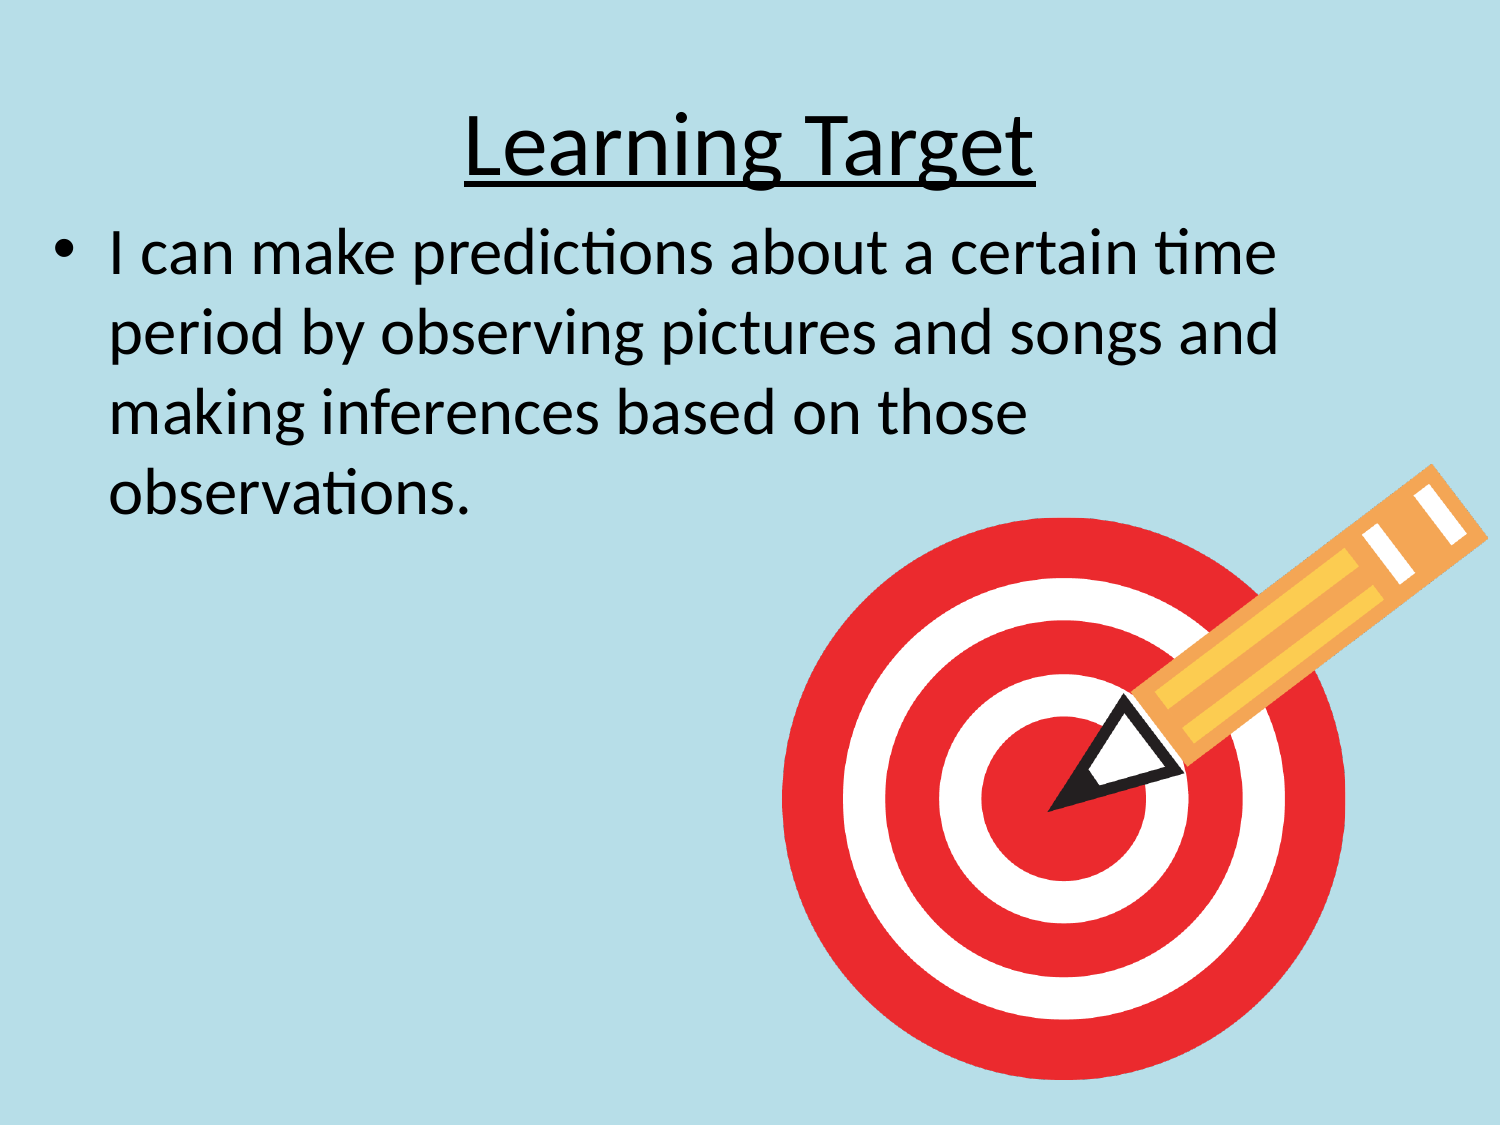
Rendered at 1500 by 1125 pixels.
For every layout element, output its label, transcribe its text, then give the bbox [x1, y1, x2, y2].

list I can make predictions about a certain time period by observing pictures and songs and making inferences based on those observations. [37, 200, 1388, 1018]
title Learning Target [75, 45, 1425, 233]
picture [774, 405, 1495, 1125]
